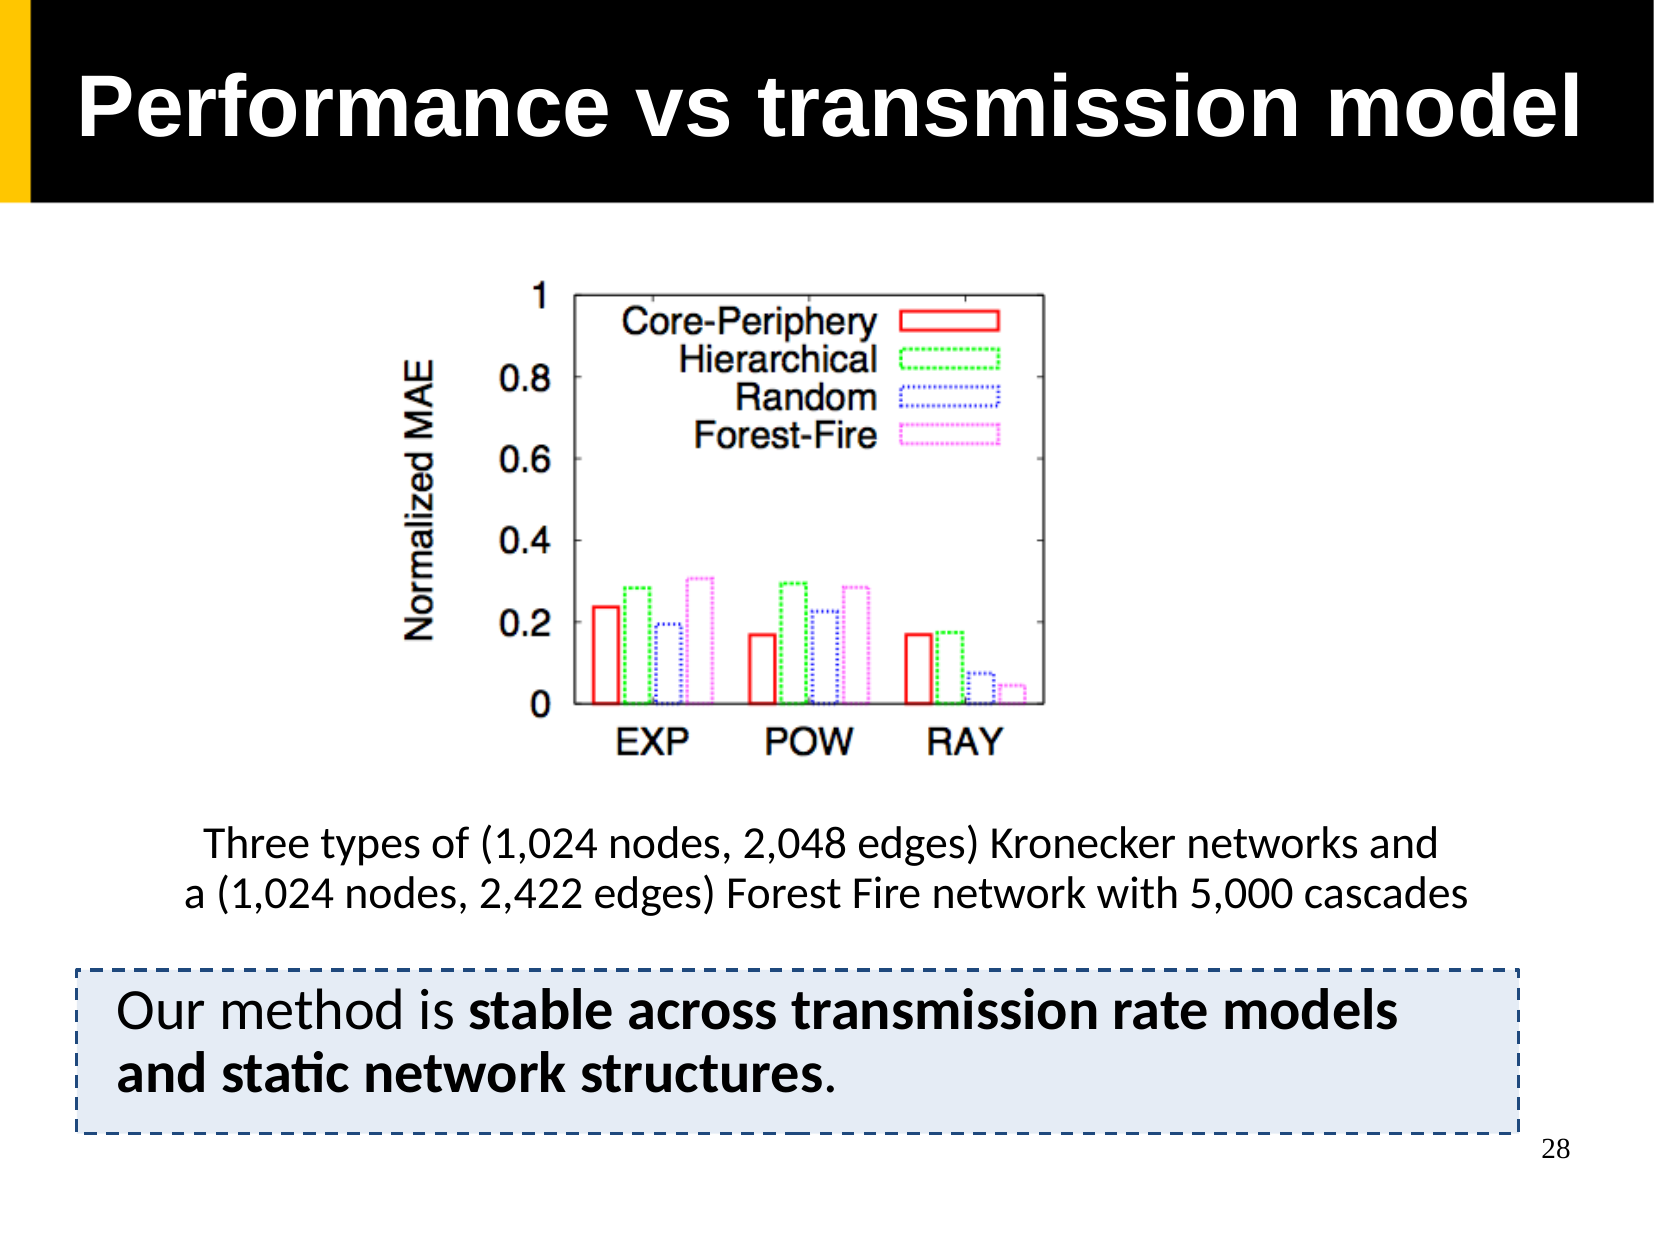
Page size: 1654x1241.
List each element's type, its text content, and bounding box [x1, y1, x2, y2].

text_box Three types of (1,024 nodes, 2,048 edges) Kronecker networks and a (1,024 nodes, 2,422 edges) Forest Fire network with 5,000 cascades [114, 819, 1540, 919]
text_box Our method is stable across transmission rate models and static network structures. [116, 979, 1480, 1106]
slide_number 28 [1185, 1129, 1571, 1216]
picture [0, 0, 1654, 1241]
text_box [76, 969, 1519, 1134]
title Performance vs transmission model [76, 0, 1654, 206]
